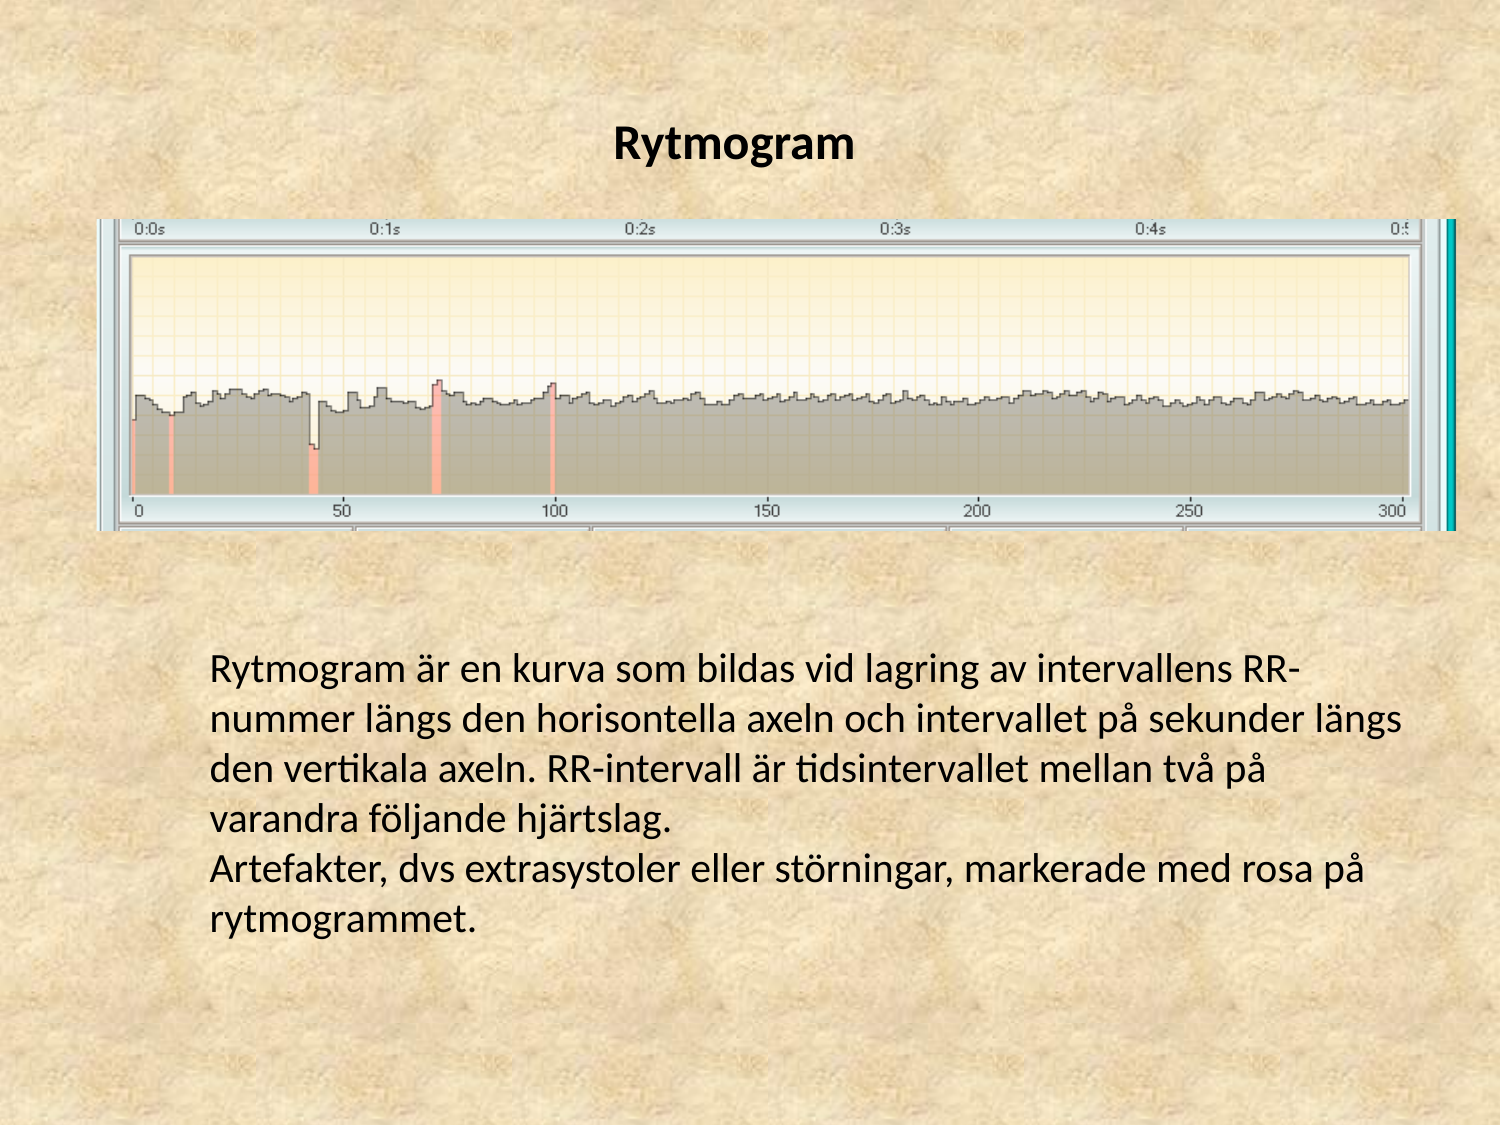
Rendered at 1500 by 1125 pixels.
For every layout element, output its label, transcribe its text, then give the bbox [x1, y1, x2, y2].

text_box Rytmogram [598, 101, 883, 177]
text_box Rytmogram är en kurva som bildas vid lagring av intervallens RR-nummer längs den horisontella axeln och intervallet på sekunder längs den vertikala axeln. RR-intervall är tidsintervallet mellan två på varandra följande hjärtslag. Artefakter, dvs extrasystoler eller störningar, markerade med rosa på rytmogrammet. [194, 633, 1435, 949]
picture [0, 0, 1500, 1125]
